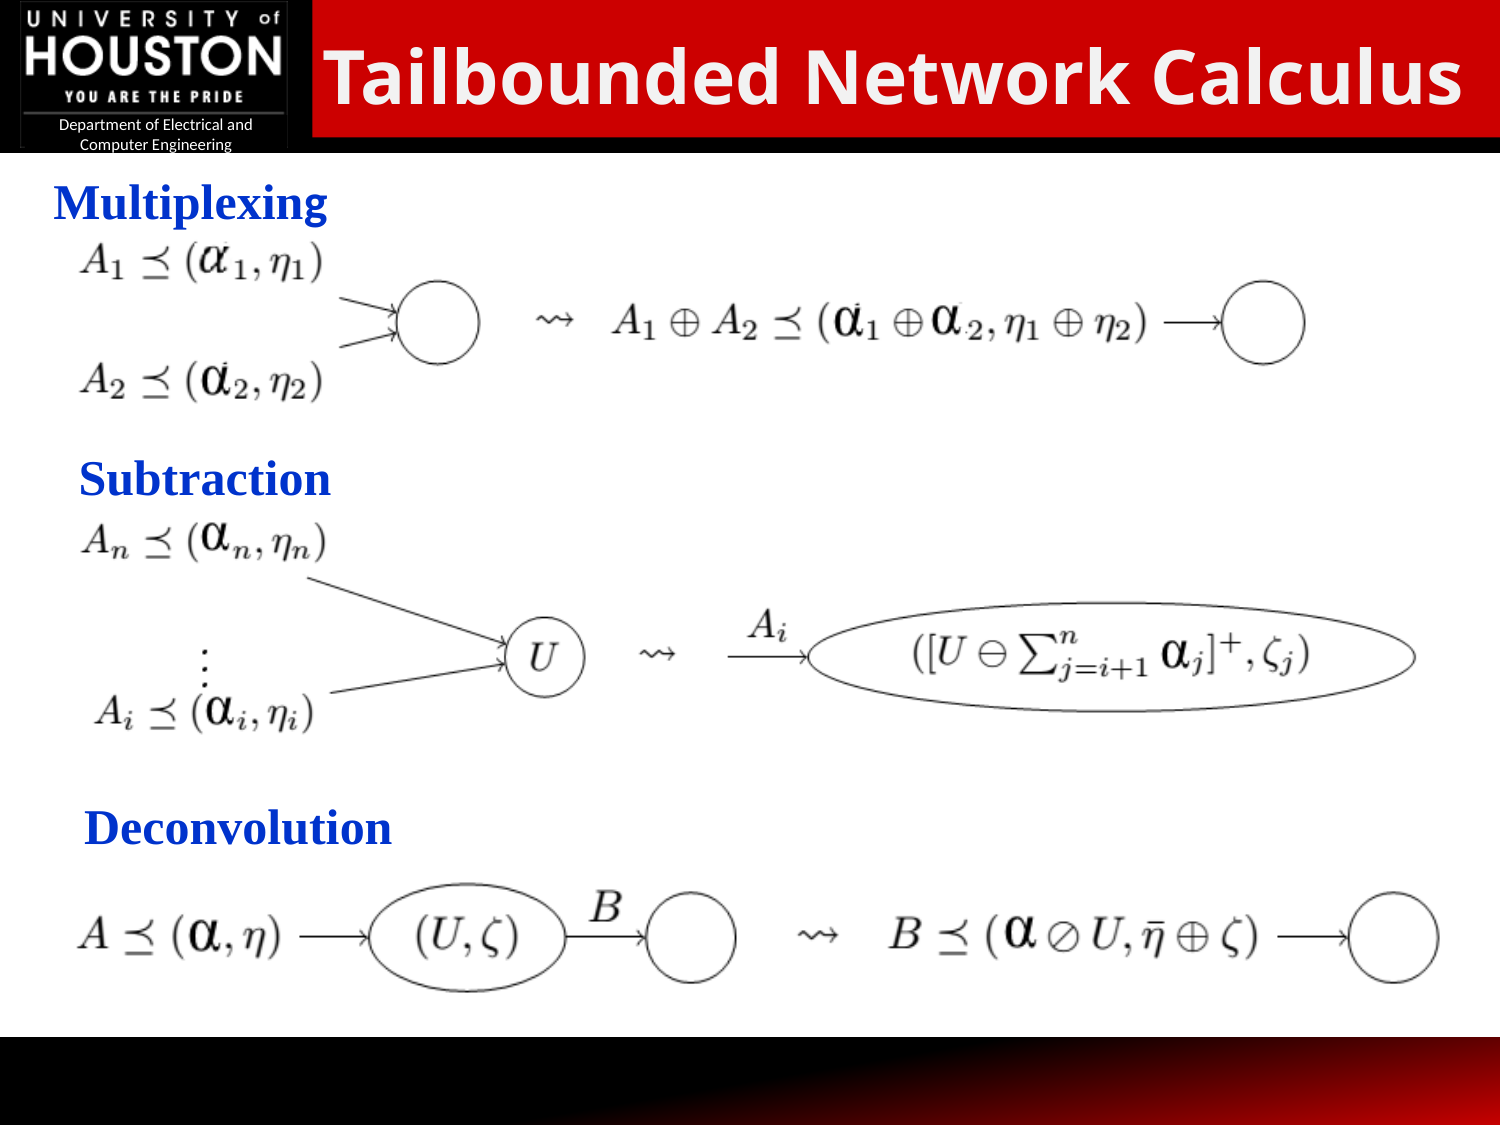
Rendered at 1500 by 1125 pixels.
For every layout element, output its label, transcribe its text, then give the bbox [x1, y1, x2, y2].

text_box Subtraction [63, 437, 347, 513]
text_box Multiplexing [38, 162, 343, 237]
list Tailbounded Network Calculus [287, 24, 1500, 125]
picture [71, 237, 1322, 417]
text_box Deconvolution [69, 786, 408, 862]
picture [20, 1, 288, 148]
picture [76, 515, 1424, 741]
picture [76, 874, 1447, 1001]
